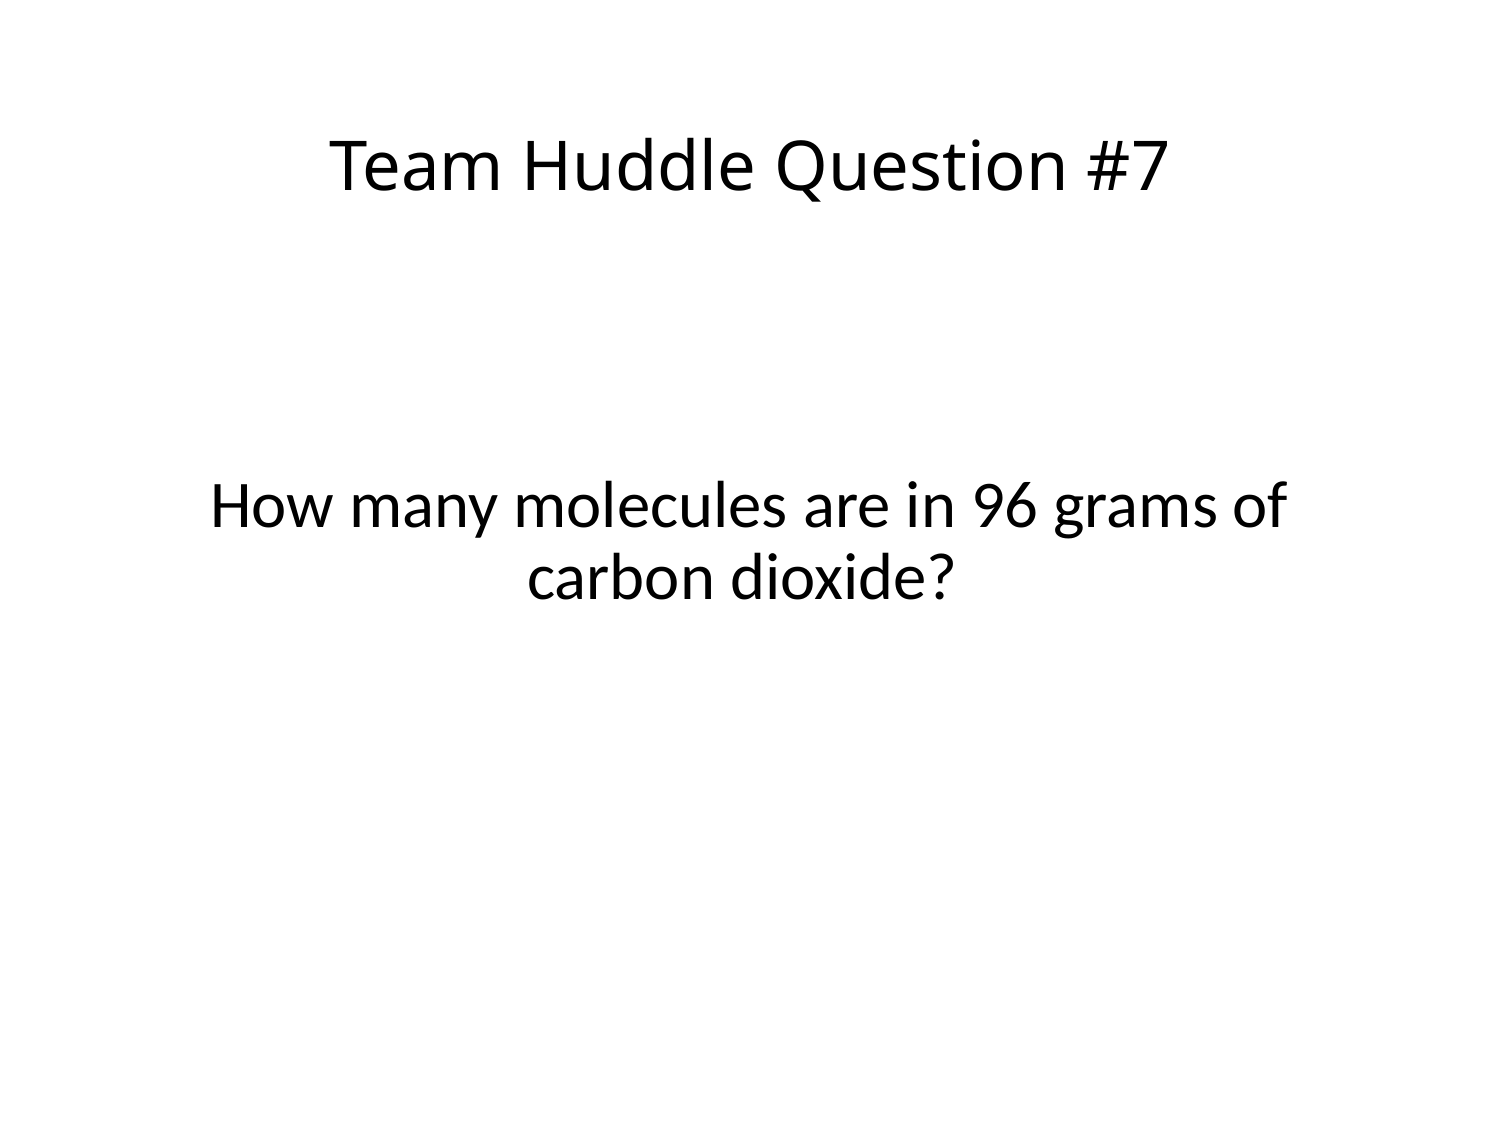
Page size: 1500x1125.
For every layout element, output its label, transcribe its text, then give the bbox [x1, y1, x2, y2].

list How many molecules are in 96 grams of carbon dioxide? [103, 462, 1397, 626]
title Team Huddle Question #7 [103, 59, 1397, 278]
